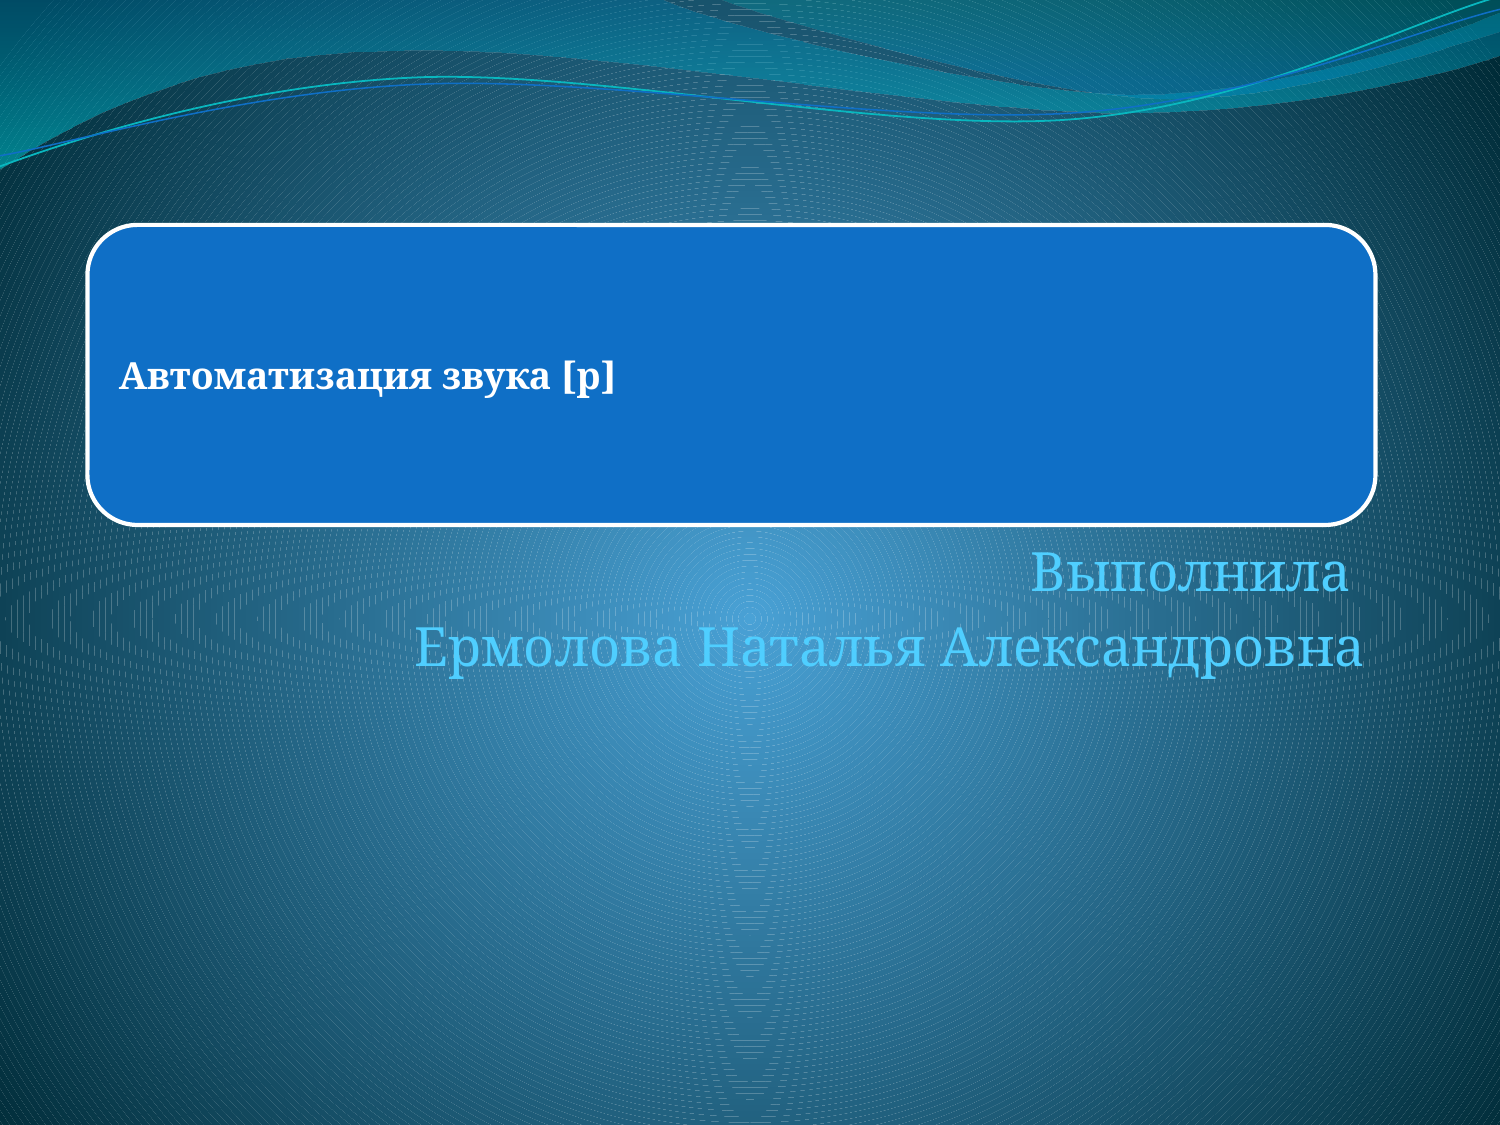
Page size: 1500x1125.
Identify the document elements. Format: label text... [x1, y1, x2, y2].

subtitle Выполнила Ермолова Наталья Александровна [87, 536, 1376, 818]
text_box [87, 224, 1376, 526]
